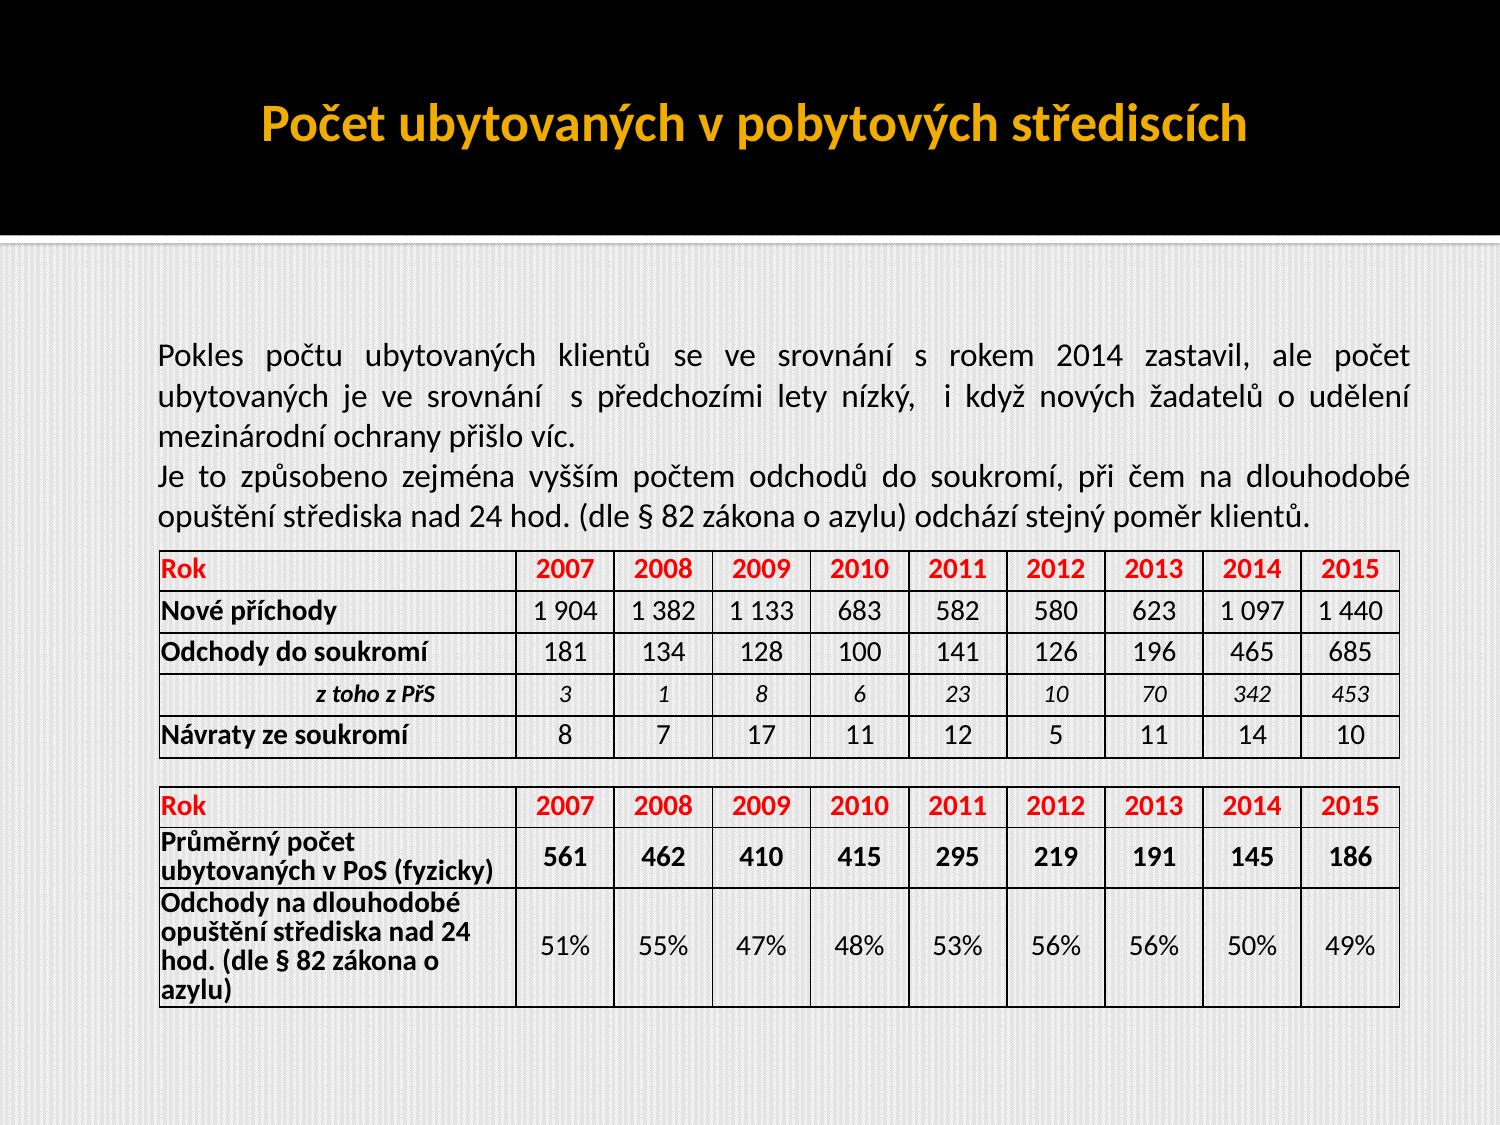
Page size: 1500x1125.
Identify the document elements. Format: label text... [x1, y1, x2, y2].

table_cell 145 [1204, 828, 1300, 887]
table_header 2007 [517, 552, 613, 590]
table_cell 55% [615, 889, 712, 1006]
table_cell 1 097 [1204, 592, 1300, 632]
table_header 2010 [811, 552, 908, 590]
table_header 2015 [1302, 788, 1399, 827]
table_cell 134 [615, 634, 712, 673]
table_cell 561 [517, 828, 613, 887]
table_header 2012 [1008, 788, 1104, 827]
table_cell 582 [910, 592, 1006, 632]
list Pokles počtu ubytovaných klientů se ve srovnání s rokem 2014 zastavil, ale počet ubytovaných je ve srovnání s předchozími lety nízký, i když nových žadatelů o udělení mezinárodní ochrany přišlo víc. Je to způsobeno zejména vyšším počtem odchodů do soukromí, při čem na dlouhodobé opuštění střediska nad 24 hod. (dle § 82 zákona o azylu) odchází stejný poměr klientů. [76, 314, 1427, 1024]
table_cell 6 [811, 675, 908, 715]
table_cell 191 [1106, 828, 1202, 887]
table_cell 415 [811, 828, 908, 887]
table_cell 453 [1302, 675, 1399, 715]
table_header 2009 [713, 788, 810, 827]
table_cell 580 [1008, 592, 1104, 632]
table_cell 126 [1008, 634, 1104, 673]
table_cell 219 [1008, 828, 1104, 887]
table_cell 196 [1106, 634, 1202, 673]
table_cell 141 [910, 634, 1006, 673]
table_cell Průměrný počet ubytovaných v PoS (fyzicky) [160, 828, 515, 887]
table_header 2008 [615, 788, 712, 827]
table_cell 14 [1204, 717, 1300, 757]
table_cell 51% [517, 889, 613, 1006]
table_cell 50% [1204, 889, 1300, 1006]
table_cell 23 [910, 675, 1006, 715]
table_cell 8 [713, 675, 810, 715]
table_header 2011 [910, 552, 1006, 590]
table_cell 70 [1106, 675, 1202, 715]
table_cell 410 [713, 828, 810, 887]
table_header 2009 [713, 552, 810, 590]
table_cell 17 [713, 717, 810, 757]
table_header 2007 [517, 788, 613, 827]
table_cell 295 [910, 828, 1006, 887]
table_cell 100 [811, 634, 908, 673]
table_cell 53% [910, 889, 1006, 1006]
table_cell 1 382 [615, 592, 712, 632]
table_cell 181 [517, 634, 613, 673]
table_cell 56% [1008, 889, 1104, 1006]
table_header 2010 [811, 788, 908, 827]
table_cell z toho z PřS [160, 675, 515, 715]
table_cell 186 [1302, 828, 1399, 887]
table_cell 465 [1204, 634, 1300, 673]
table_header 2014 [1204, 788, 1300, 827]
table_header 2012 [1008, 552, 1104, 590]
table_cell 462 [615, 828, 712, 887]
table_cell 10 [1302, 717, 1399, 757]
table_cell 11 [1106, 717, 1202, 757]
table_header 2013 [1106, 552, 1202, 590]
table_cell 1 [615, 675, 712, 715]
table_cell 1 904 [517, 592, 613, 632]
table_cell 47% [713, 889, 810, 1006]
table_cell 7 [615, 717, 712, 757]
table_cell 3 [517, 675, 613, 715]
table_header 2013 [1106, 788, 1202, 827]
table_header 2011 [910, 788, 1006, 827]
table_cell 10 [1008, 675, 1104, 715]
table_cell 12 [910, 717, 1006, 757]
table_cell 623 [1106, 592, 1202, 632]
title Počet ubytovaných v pobytových střediscích [76, 42, 1427, 197]
table_cell Odchody na dlouhodobé opuštění střediska nad 24 hod. (dle § 82 zákona o azylu) [160, 889, 515, 1006]
table_header Rok [160, 552, 515, 590]
table_cell 48% [811, 889, 908, 1006]
table_cell 683 [811, 592, 908, 632]
table_cell Nové příchody [160, 592, 515, 632]
table_header 2015 [1302, 552, 1399, 590]
table_cell Návraty ze soukromí [160, 717, 515, 757]
table_header Rok [160, 788, 515, 827]
table_cell 49% [1302, 889, 1399, 1006]
table_cell Odchody do soukromí [160, 634, 515, 673]
table_cell 1 133 [713, 592, 810, 632]
table_cell 128 [713, 634, 810, 673]
table_header 2008 [615, 552, 712, 590]
table_cell 685 [1302, 634, 1399, 673]
table_cell 1 440 [1302, 592, 1399, 632]
table_cell 11 [811, 717, 908, 757]
table_header 2014 [1204, 552, 1300, 590]
table_cell 8 [517, 717, 613, 757]
table_cell 56% [1106, 889, 1202, 1006]
table_cell 342 [1204, 675, 1300, 715]
table_cell 5 [1008, 717, 1104, 757]
